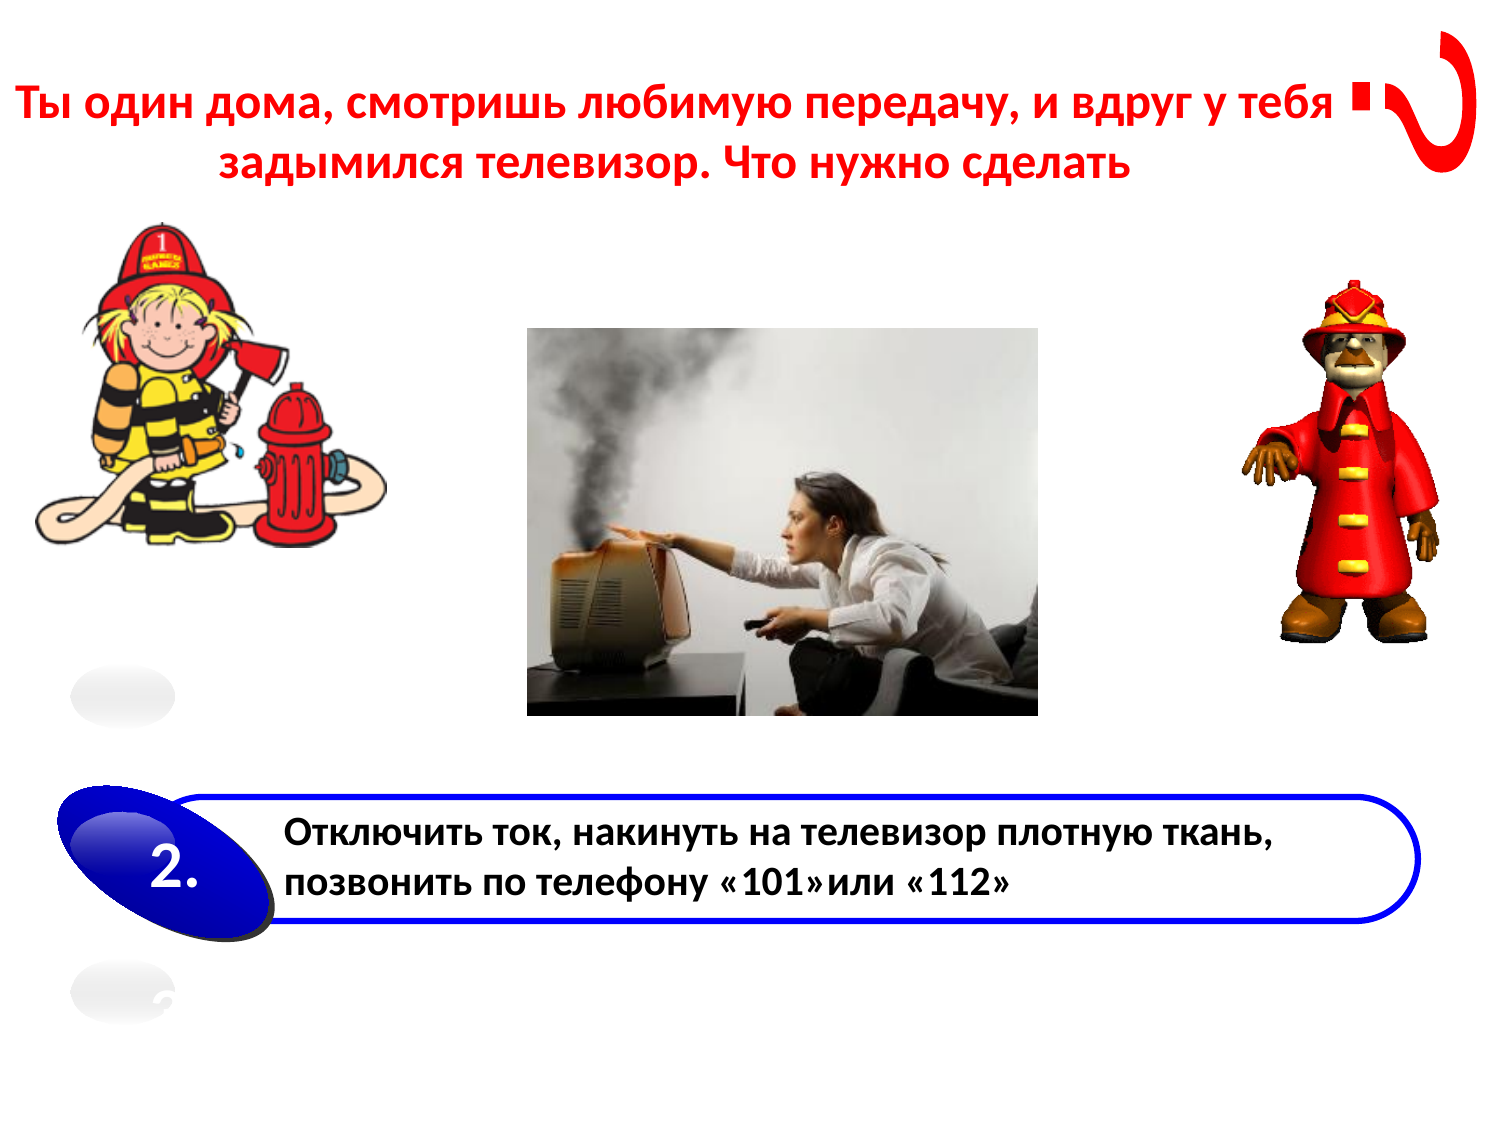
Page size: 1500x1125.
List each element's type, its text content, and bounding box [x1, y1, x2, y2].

picture [527, 327, 1039, 717]
picture [1218, 257, 1500, 651]
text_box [46, 663, 1431, 1063]
picture [34, 222, 387, 549]
text_box Ты один дома, смотришь любимую передачу, и вдруг у тебя задымился телевизор. Что нужно сделать [0, 35, 1350, 223]
text_box [35, 257, 1386, 1001]
